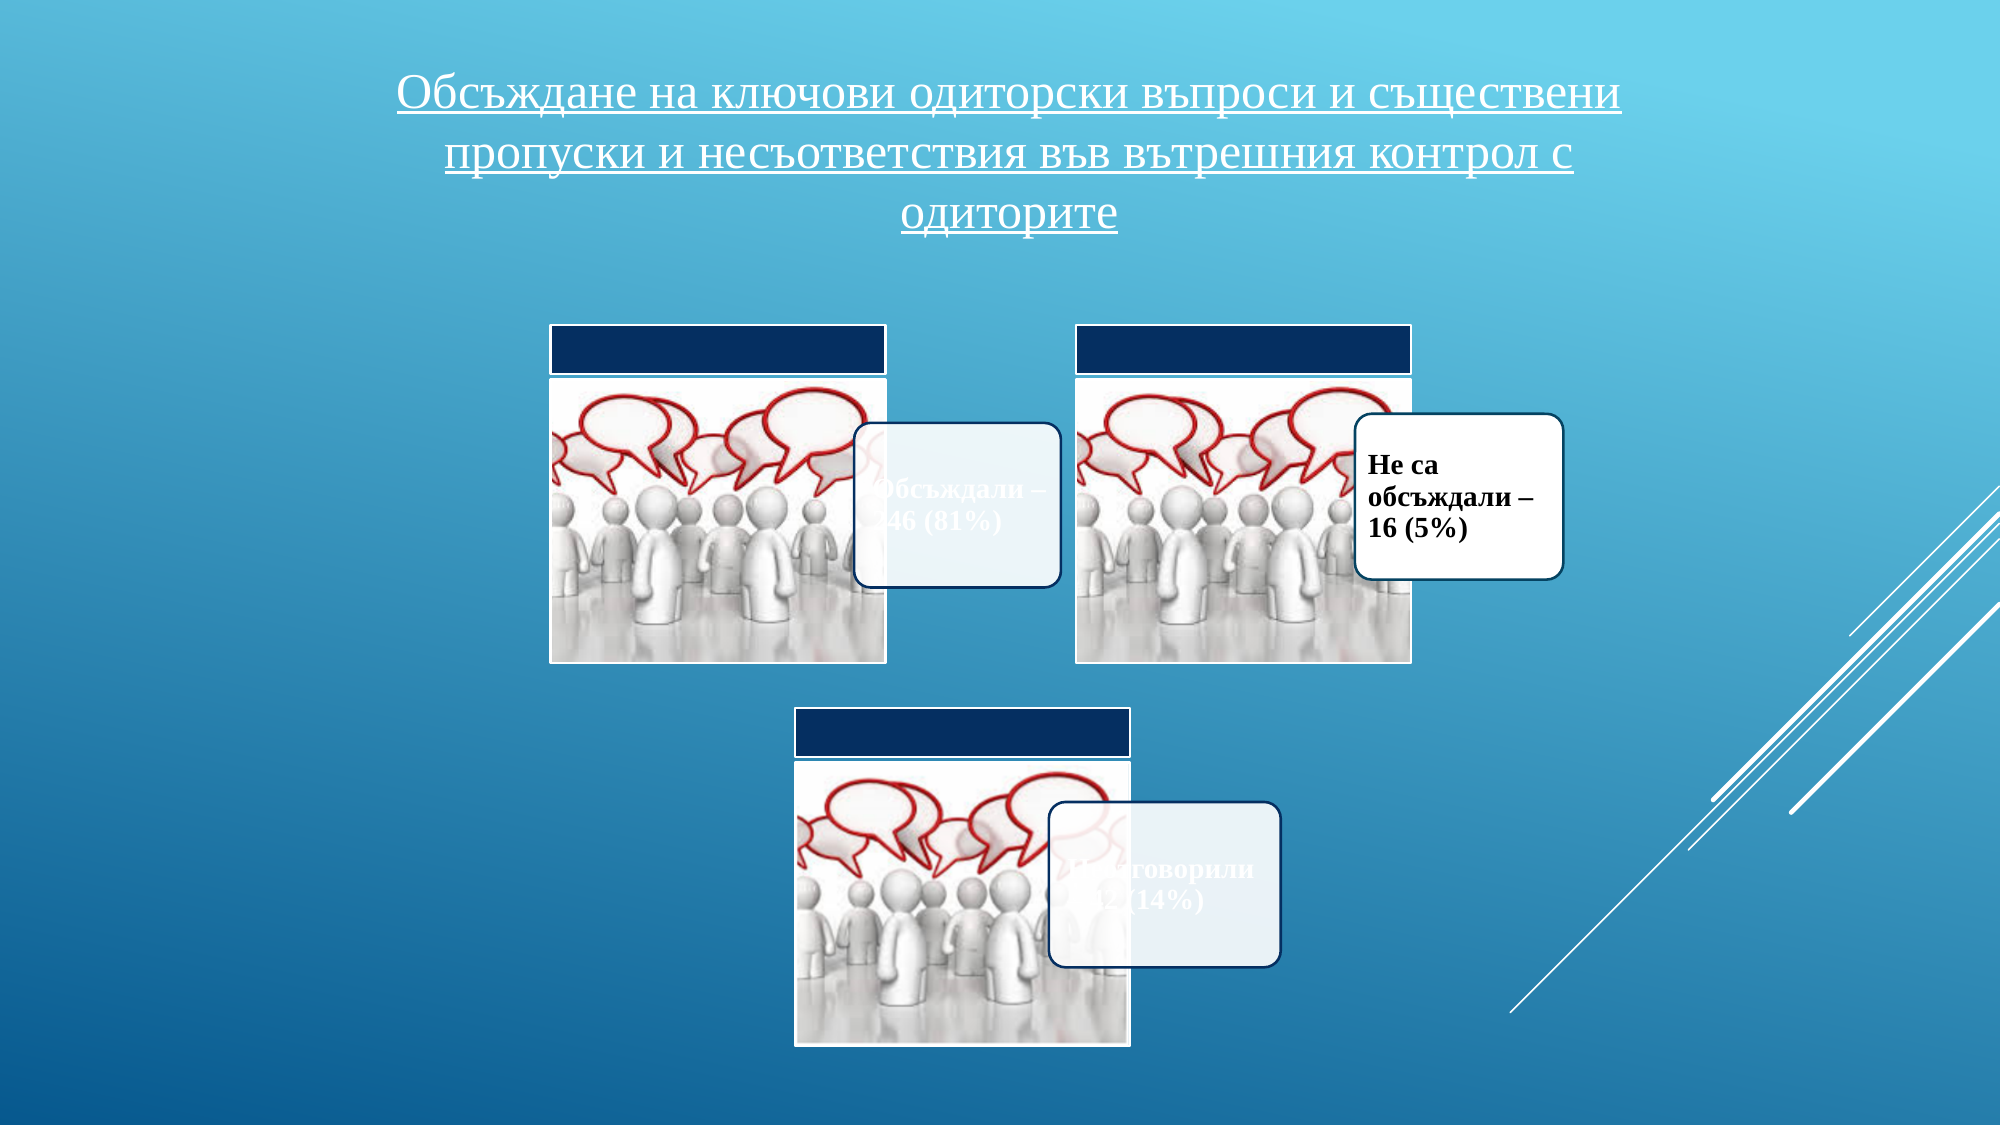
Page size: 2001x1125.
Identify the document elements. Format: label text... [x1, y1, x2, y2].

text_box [1354, 413, 1564, 580]
title Обсъждане на ключови одиторски въпроси и съществени пропуски и несъответствия във вътрешния контрол с одиторите [322, 30, 1696, 246]
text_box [477, 321, 1599, 1051]
